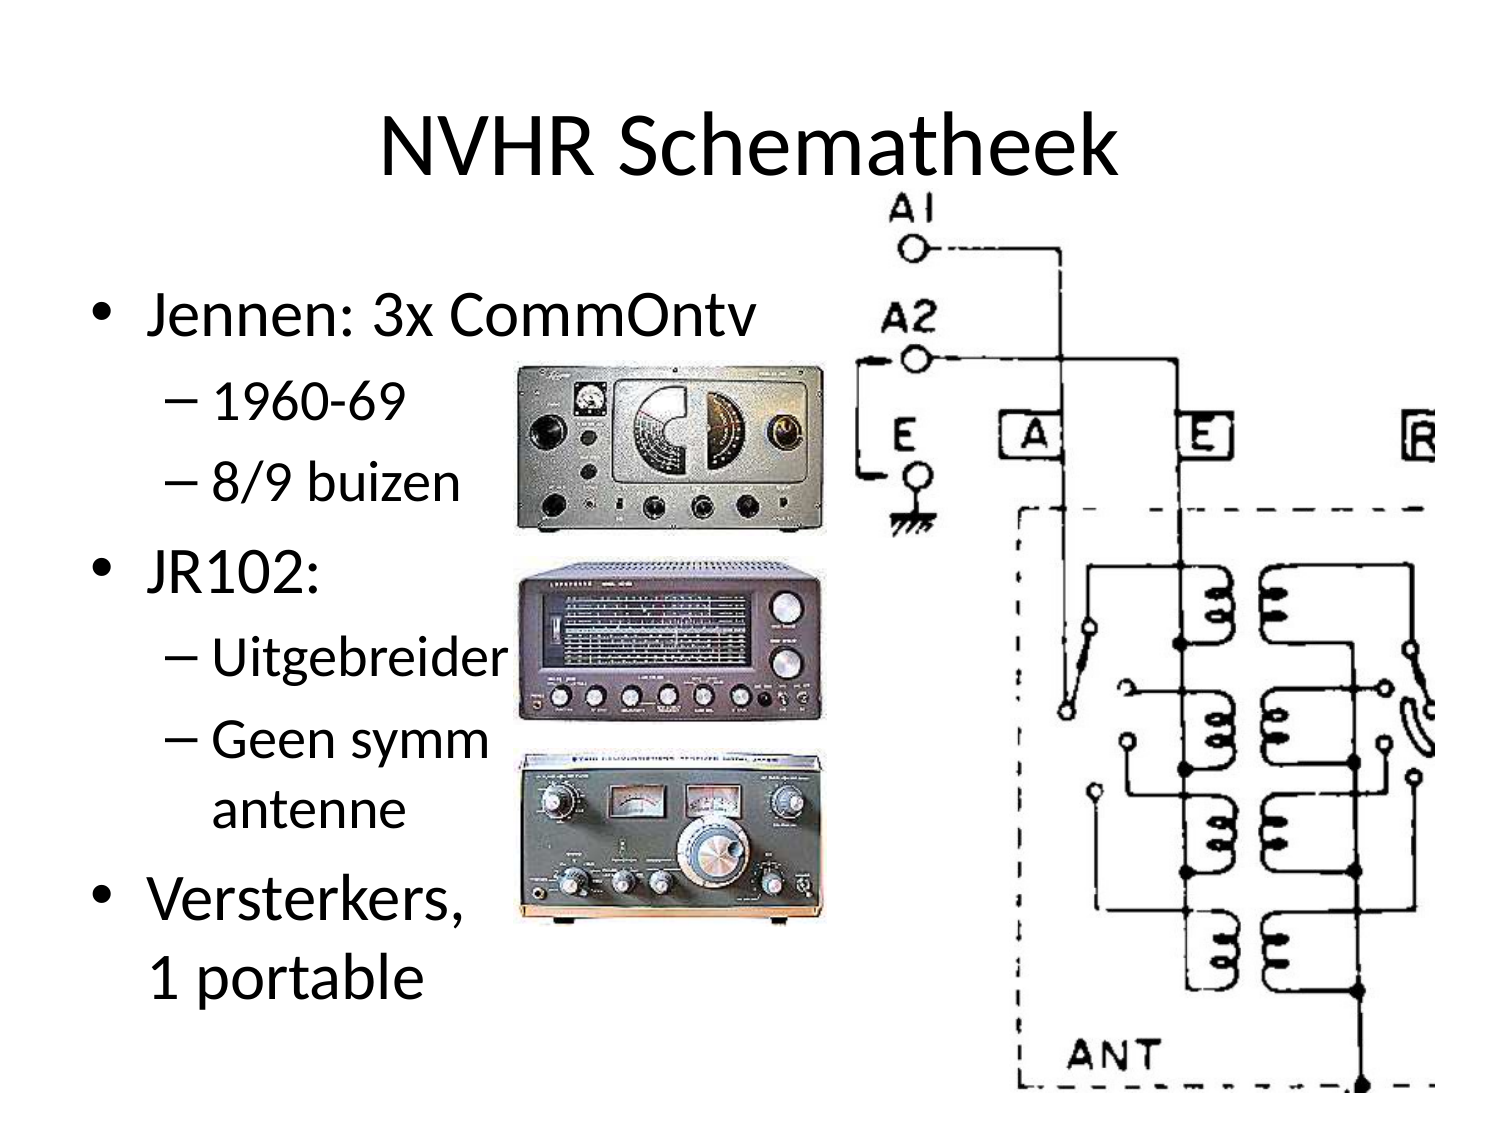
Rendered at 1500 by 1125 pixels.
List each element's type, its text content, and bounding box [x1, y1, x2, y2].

picture [513, 360, 827, 537]
picture [513, 556, 827, 725]
title NVHR Schematheek [75, 45, 1425, 233]
list Jennen: 3x CommOntv 1960-69 8/9 buizen JR102: Uitgebreider Geen symm antenne Versterkers, 1 portable [75, 262, 809, 1106]
picture [849, 187, 1435, 1094]
picture [513, 747, 827, 927]
